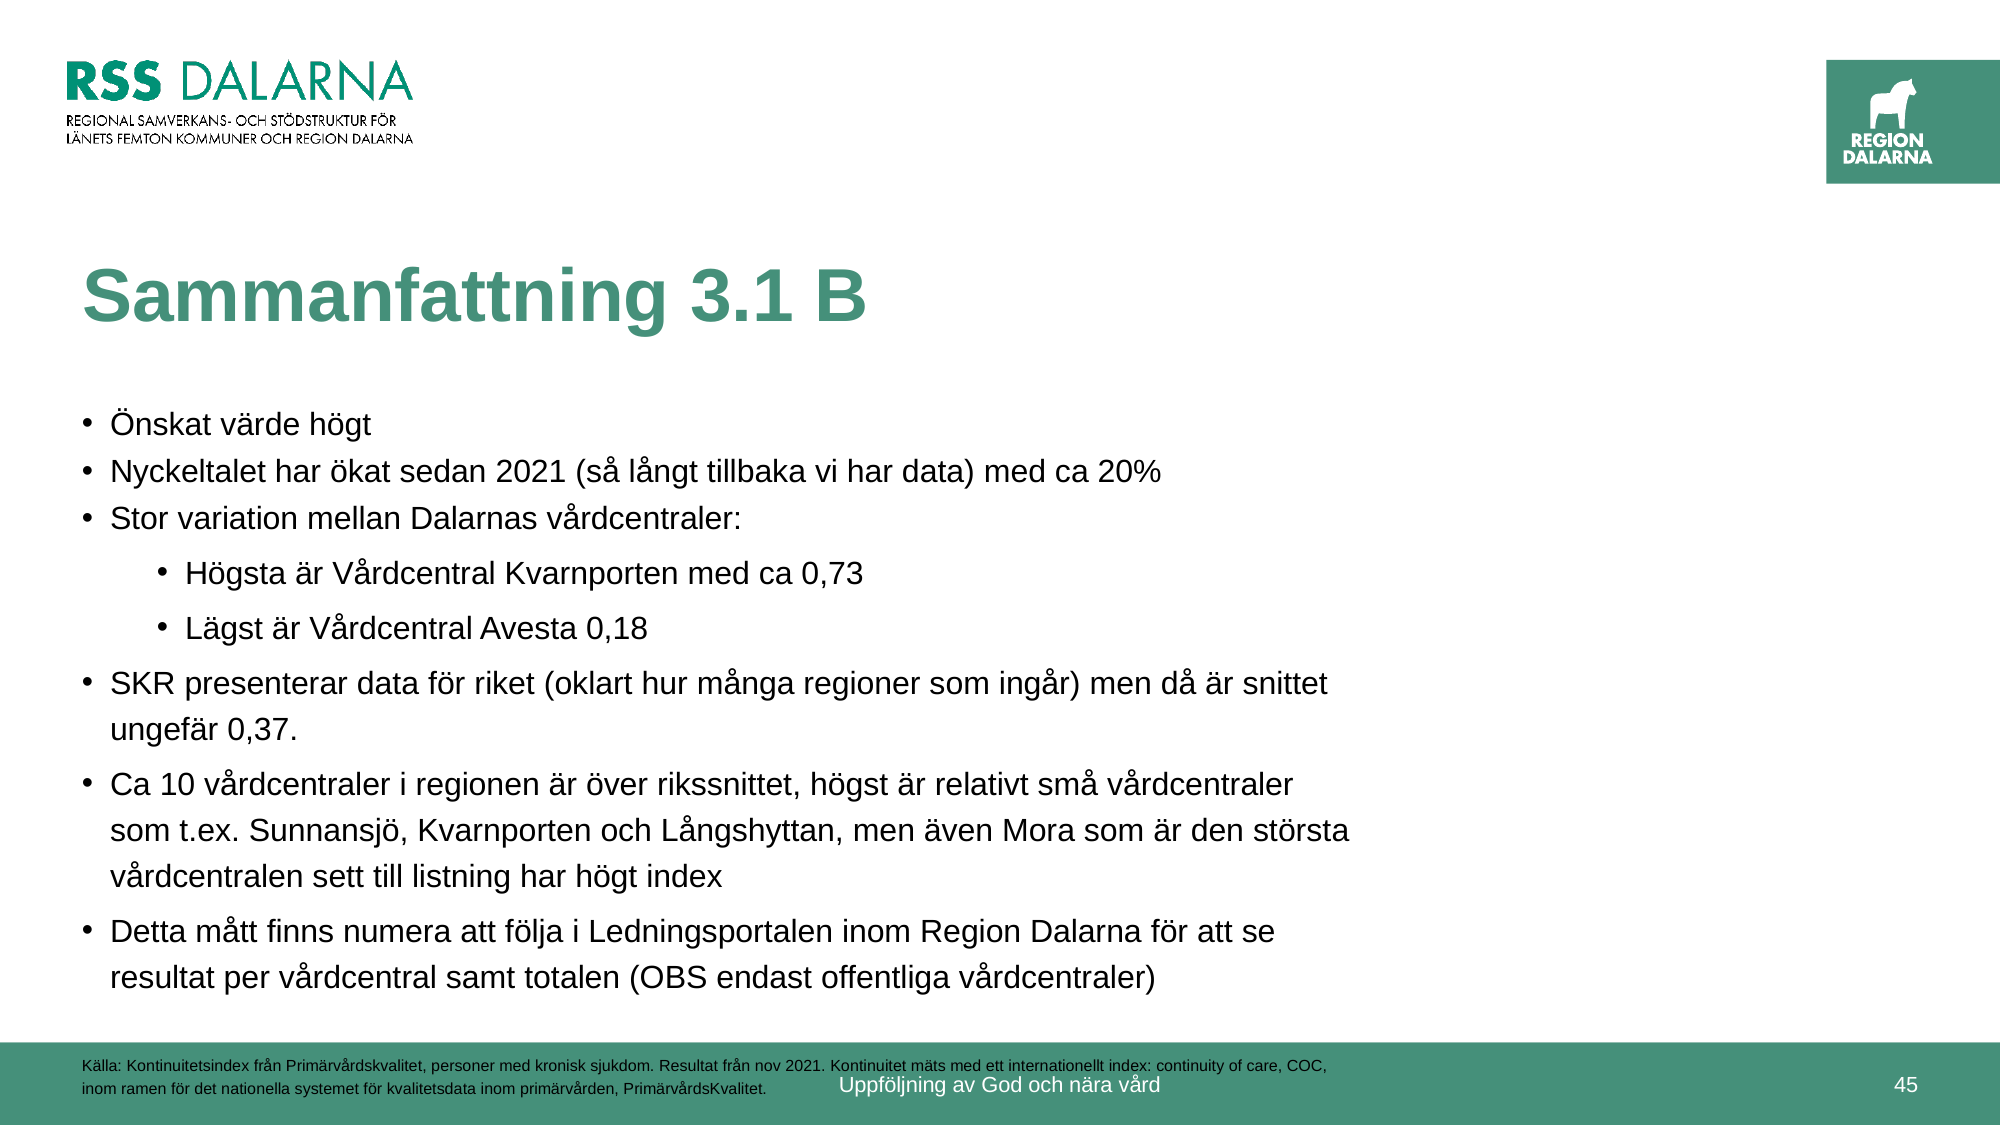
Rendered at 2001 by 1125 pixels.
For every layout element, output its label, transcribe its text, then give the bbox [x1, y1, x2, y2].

list Önskat värde högt Nyckeltalet har ökat sedan 2021 (så långt tillbaka vi har data) med ca 20% Stor variation mellan Dalarnas vårdcentraler: Högsta är Vårdcentral Kvarnporten med ca 0,73 Lägst är Vårdcentral Avesta 0,18 SKR presenterar data för riket (oklart hur många regioner som ingår) men då är snittet ungefär 0,37. Ca 10 vårdcentraler i regionen är över rikssnittet, högst är relativt små vårdcentraler som t.ex. Sunnansjö, Kvarnporten och Långshyttan, men även Mora som är den största vårdcentralen sett till listning har högt index Detta mått finns numera att följa i Ledningsportalen inom Region Dalarna för att se resultat per vårdcentral samt totalen (OBS endast offentliga vårdcentraler) Källa: Kontinuitetsindex från Primärvårdskvalitet, personer med kronisk sjukdom. Resultat från nov 2021. Kontinuitet mäts med ett internationellt index: continuity of care, COC, inom ramen för det nationella systemet för kvalitetsdata inom primärvården, PrimärvårdsKvalitet. [66, 396, 1369, 1110]
footer Uppföljning av God och nära vård [662, 1042, 1338, 1125]
title Sammanfattning 3.1 B [67, 197, 1777, 397]
picture [67, 59, 413, 144]
slide_number 45 [1412, 1042, 1933, 1125]
